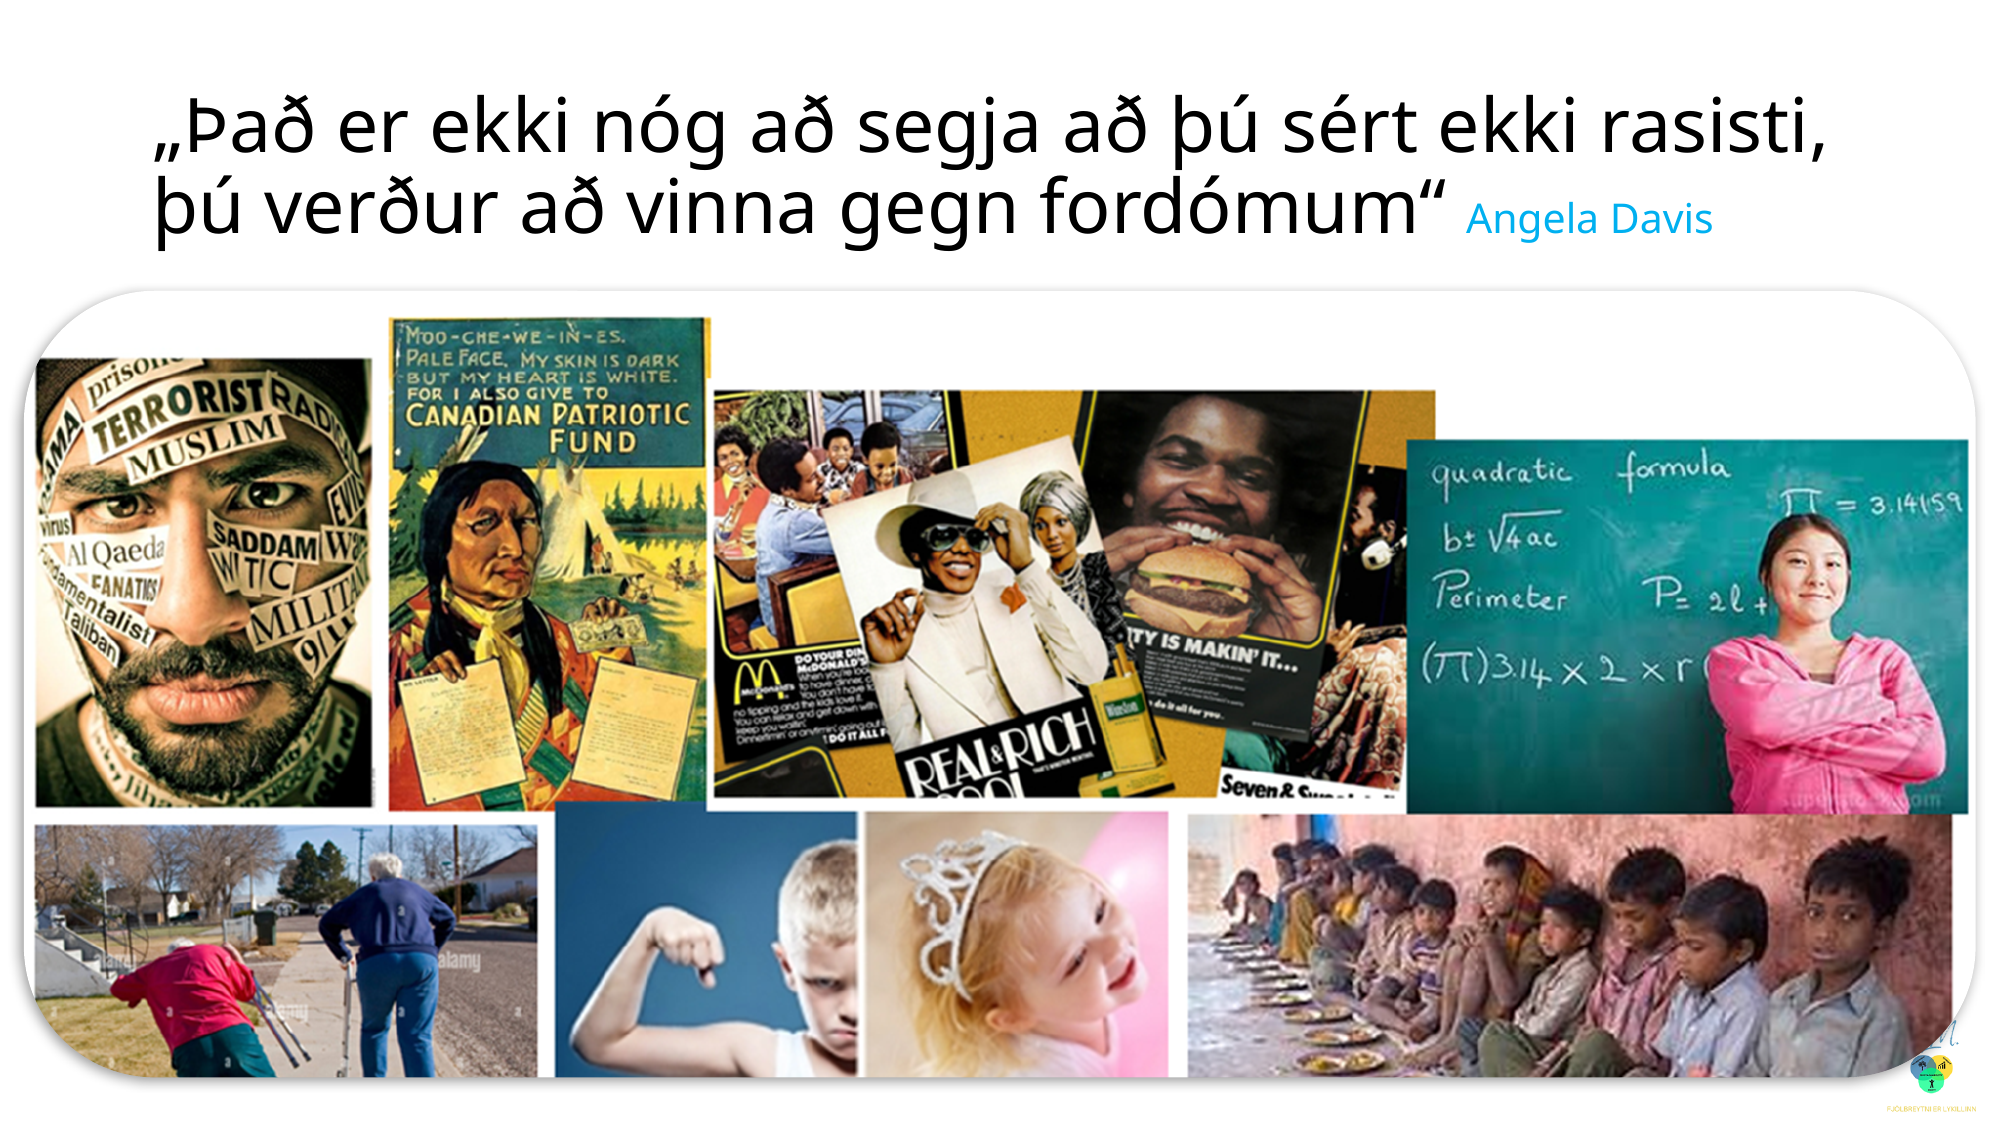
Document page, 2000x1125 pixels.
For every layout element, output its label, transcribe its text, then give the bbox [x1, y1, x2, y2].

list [23, 290, 1976, 1078]
title „Það er ekki nóg að segja að þú sért ekki rasisti, þú verður að vinna gegn fordómum“ Angela Davis [137, 59, 1862, 278]
picture [1867, 996, 1996, 1124]
